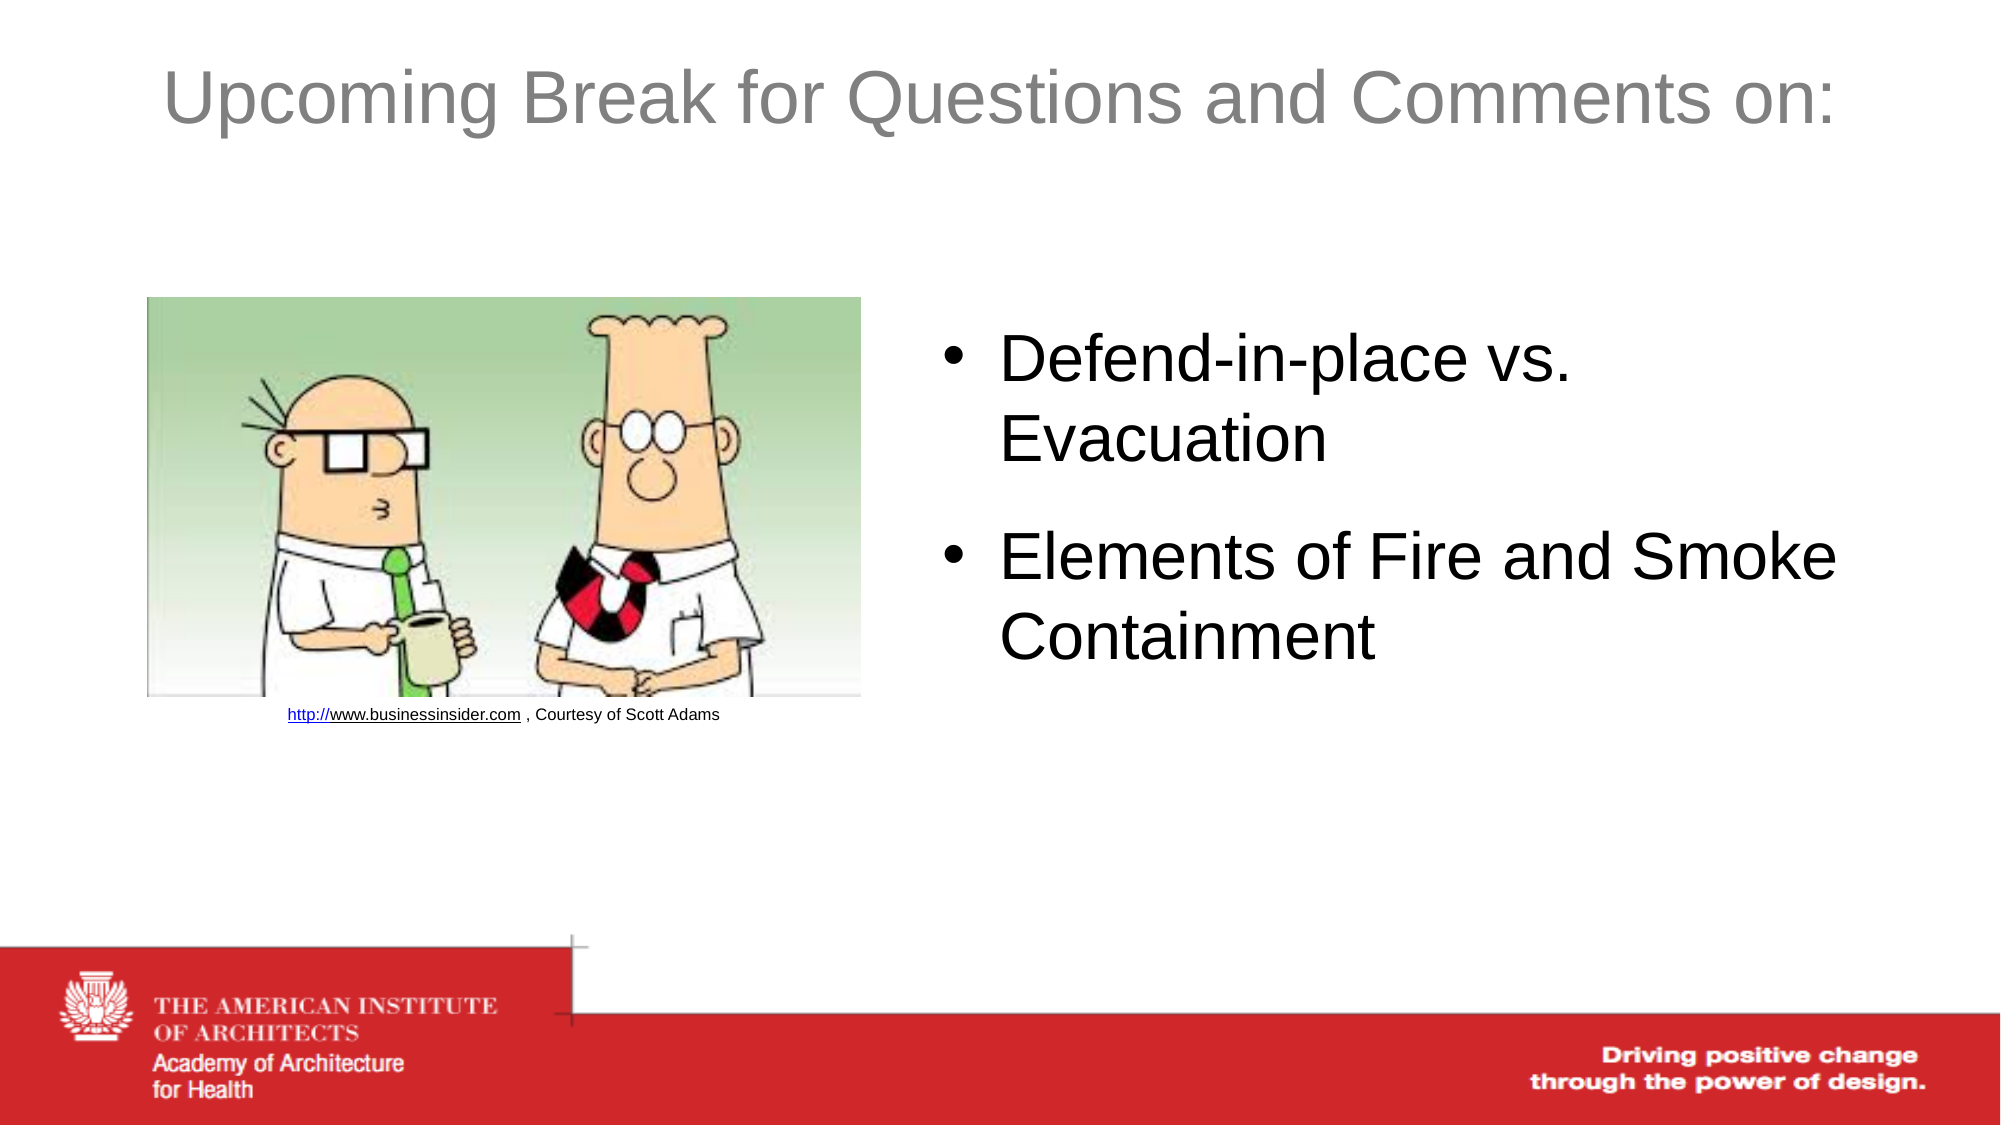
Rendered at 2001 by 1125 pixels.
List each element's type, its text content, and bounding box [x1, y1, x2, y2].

title Upcoming Break for Questions and Comments on: [147, 0, 1898, 188]
text_box Defend-in-place vs. Evacuation Elements of Fire and Smoke Containment [928, 307, 1928, 681]
text_box http://www.businessinsider.com , Courtesy of Scott Adams [272, 705, 736, 732]
picture [0, 905, 2001, 1125]
picture [147, 297, 861, 697]
